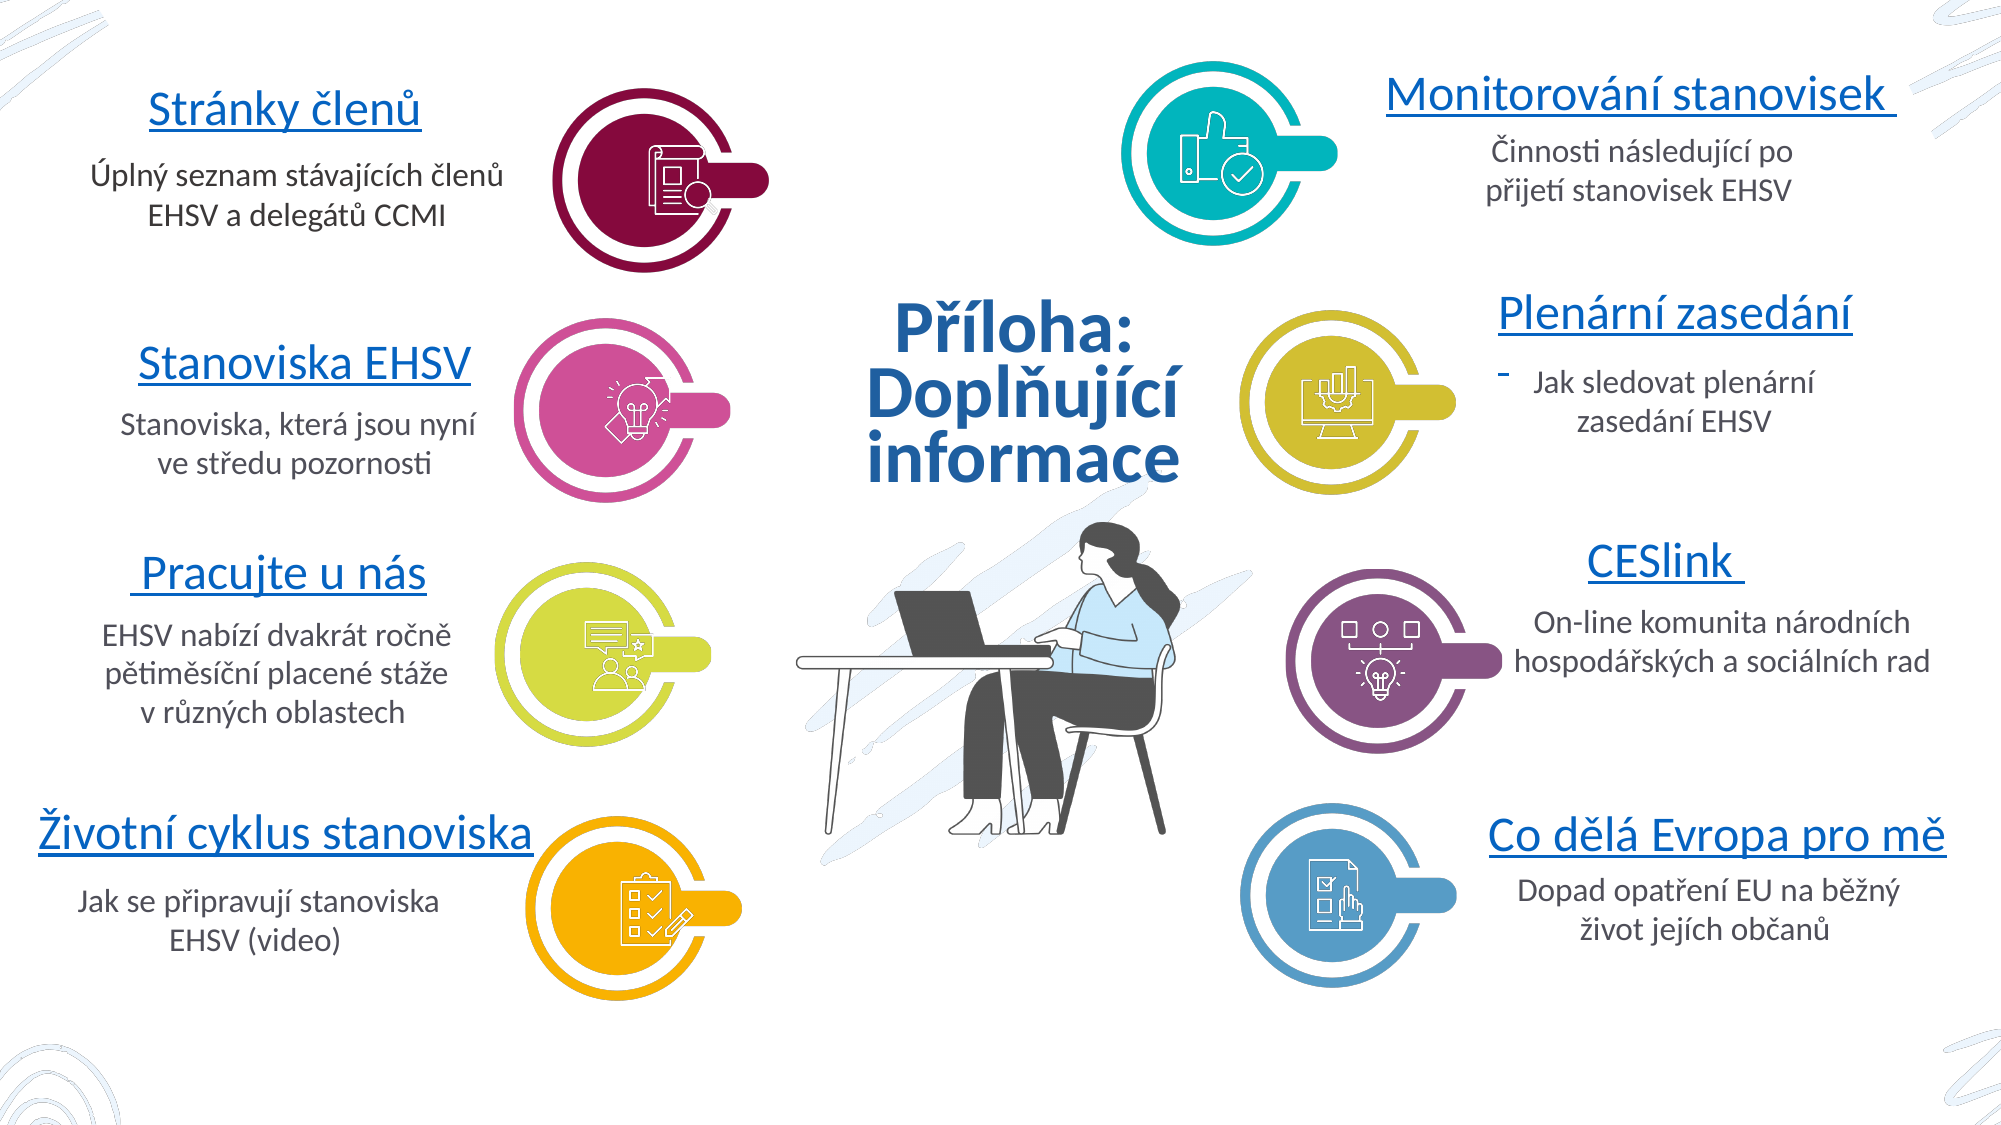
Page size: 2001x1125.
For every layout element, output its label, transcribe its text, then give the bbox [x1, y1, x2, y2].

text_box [494, 562, 712, 747]
text_box On-line komunita národních hospodářských a sociálních rad [1503, 601, 1947, 680]
text_box Dopad opatření EU na běžný život jejích občanů [1492, 868, 1926, 947]
text_box Pracujte u nás [130, 549, 439, 613]
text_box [1240, 803, 1457, 988]
text_box Stanoviska, která jsou nyní ve středu pozornosti [110, 403, 487, 482]
text_box [0, 0, 140, 149]
text_box [804, 567, 1254, 867]
text_box Příloha: Doplňující informace [721, 302, 1326, 567]
text_box Úplný seznam stávajících členů EHSV a delegátů CCMI [86, 153, 509, 234]
text_box [1912, 1029, 2000, 1125]
text_box CESlink [1584, 537, 1745, 589]
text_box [552, 88, 769, 273]
text_box Monitorování stanovisek [1338, 70, 1897, 160]
text_box EHSV nabízí dvakrát ročně pětiměsíční placené stáže v různých oblastech [65, 613, 489, 731]
text_box Činnosti následující po přijetí stanovisek EHSV [1480, 129, 1806, 208]
text_box Plenární zasedání [1498, 288, 1864, 379]
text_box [1285, 569, 1503, 754]
text_box Jak se připravují stanoviska EHSV (video) [67, 880, 451, 959]
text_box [525, 816, 742, 1002]
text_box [1239, 310, 1456, 495]
text_box Životní cyklus stanoviska [38, 809, 576, 899]
text_box [0, 1044, 121, 1125]
text_box Co dělá Evropa pro mě [1457, 811, 1947, 862]
text_box Stránky členů [148, 85, 562, 175]
text_box [1879, 0, 2000, 151]
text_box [1121, 61, 1338, 246]
text_box [795, 567, 1182, 835]
text_box Jak sledovat plenární zasedání EHSV [1511, 361, 1837, 440]
text_box Stanoviska EHSV [138, 338, 513, 429]
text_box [513, 318, 731, 503]
